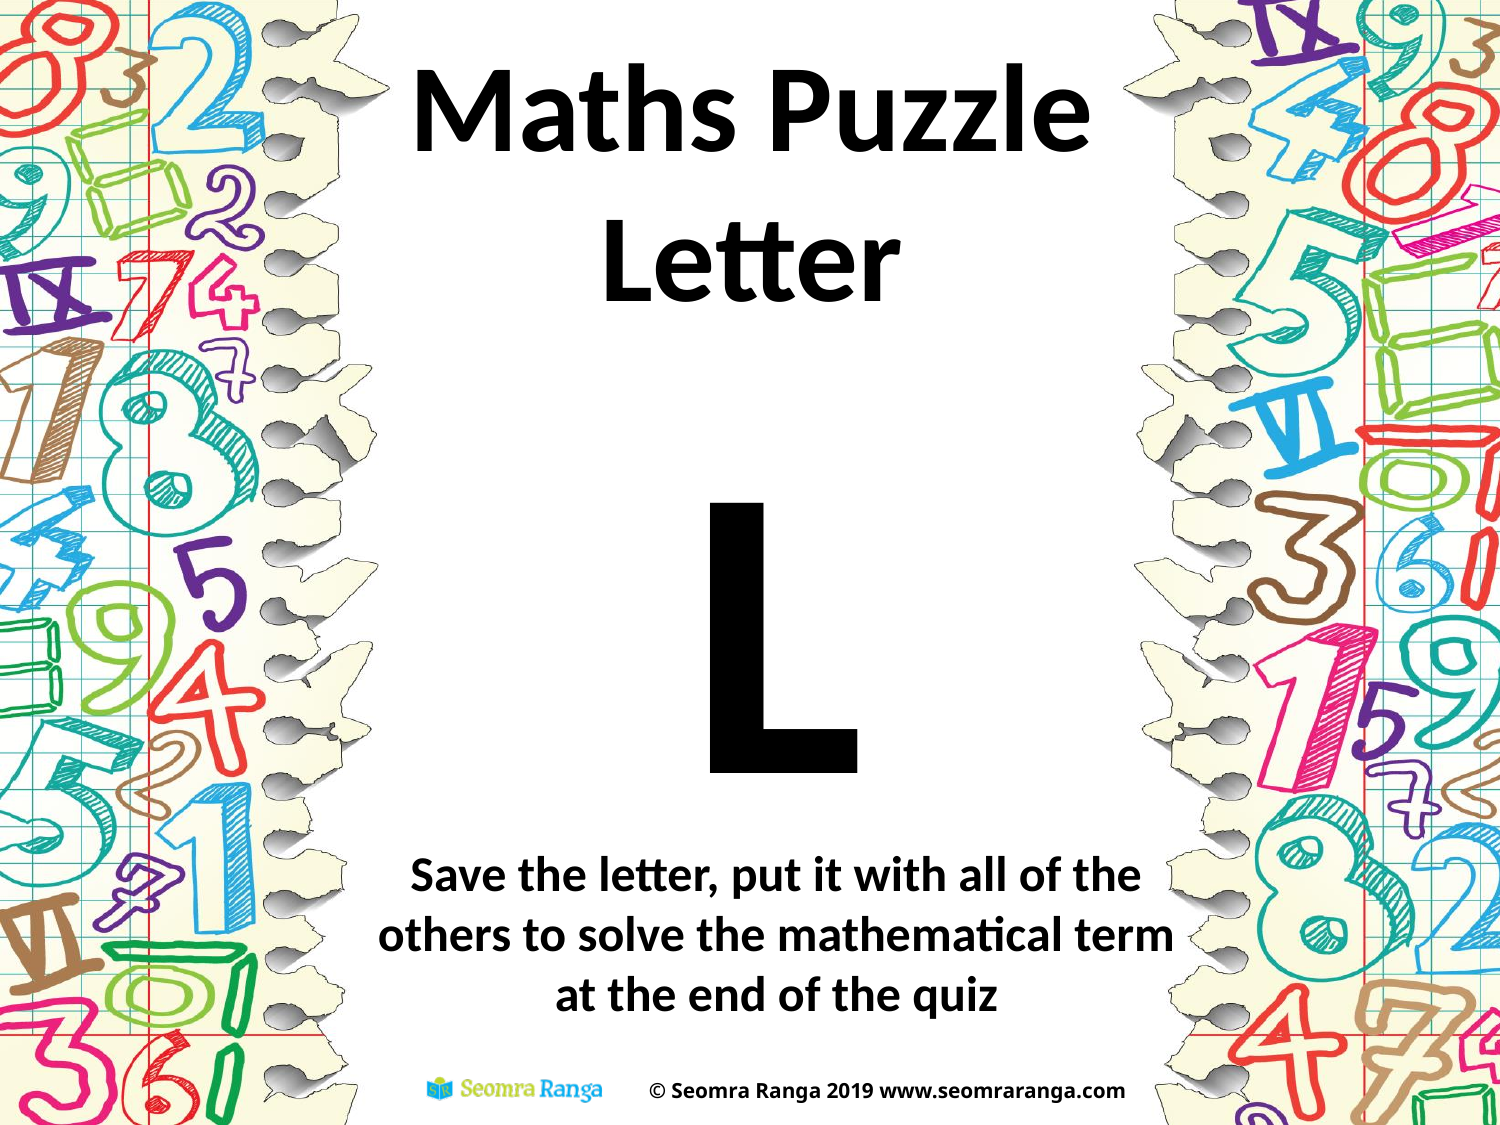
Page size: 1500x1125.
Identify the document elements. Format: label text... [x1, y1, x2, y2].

text_box © Seomra Ranga 2019 www.seomraranga.com [615, 1070, 1165, 1110]
picture [0, 0, 1500, 1125]
text_box L [363, 349, 1190, 834]
text_box Maths Puzzle Letter [338, 19, 1165, 334]
text_box Save the letter, put it with all of the others to solve the mathematical term at the end of the quiz [363, 834, 1190, 1029]
